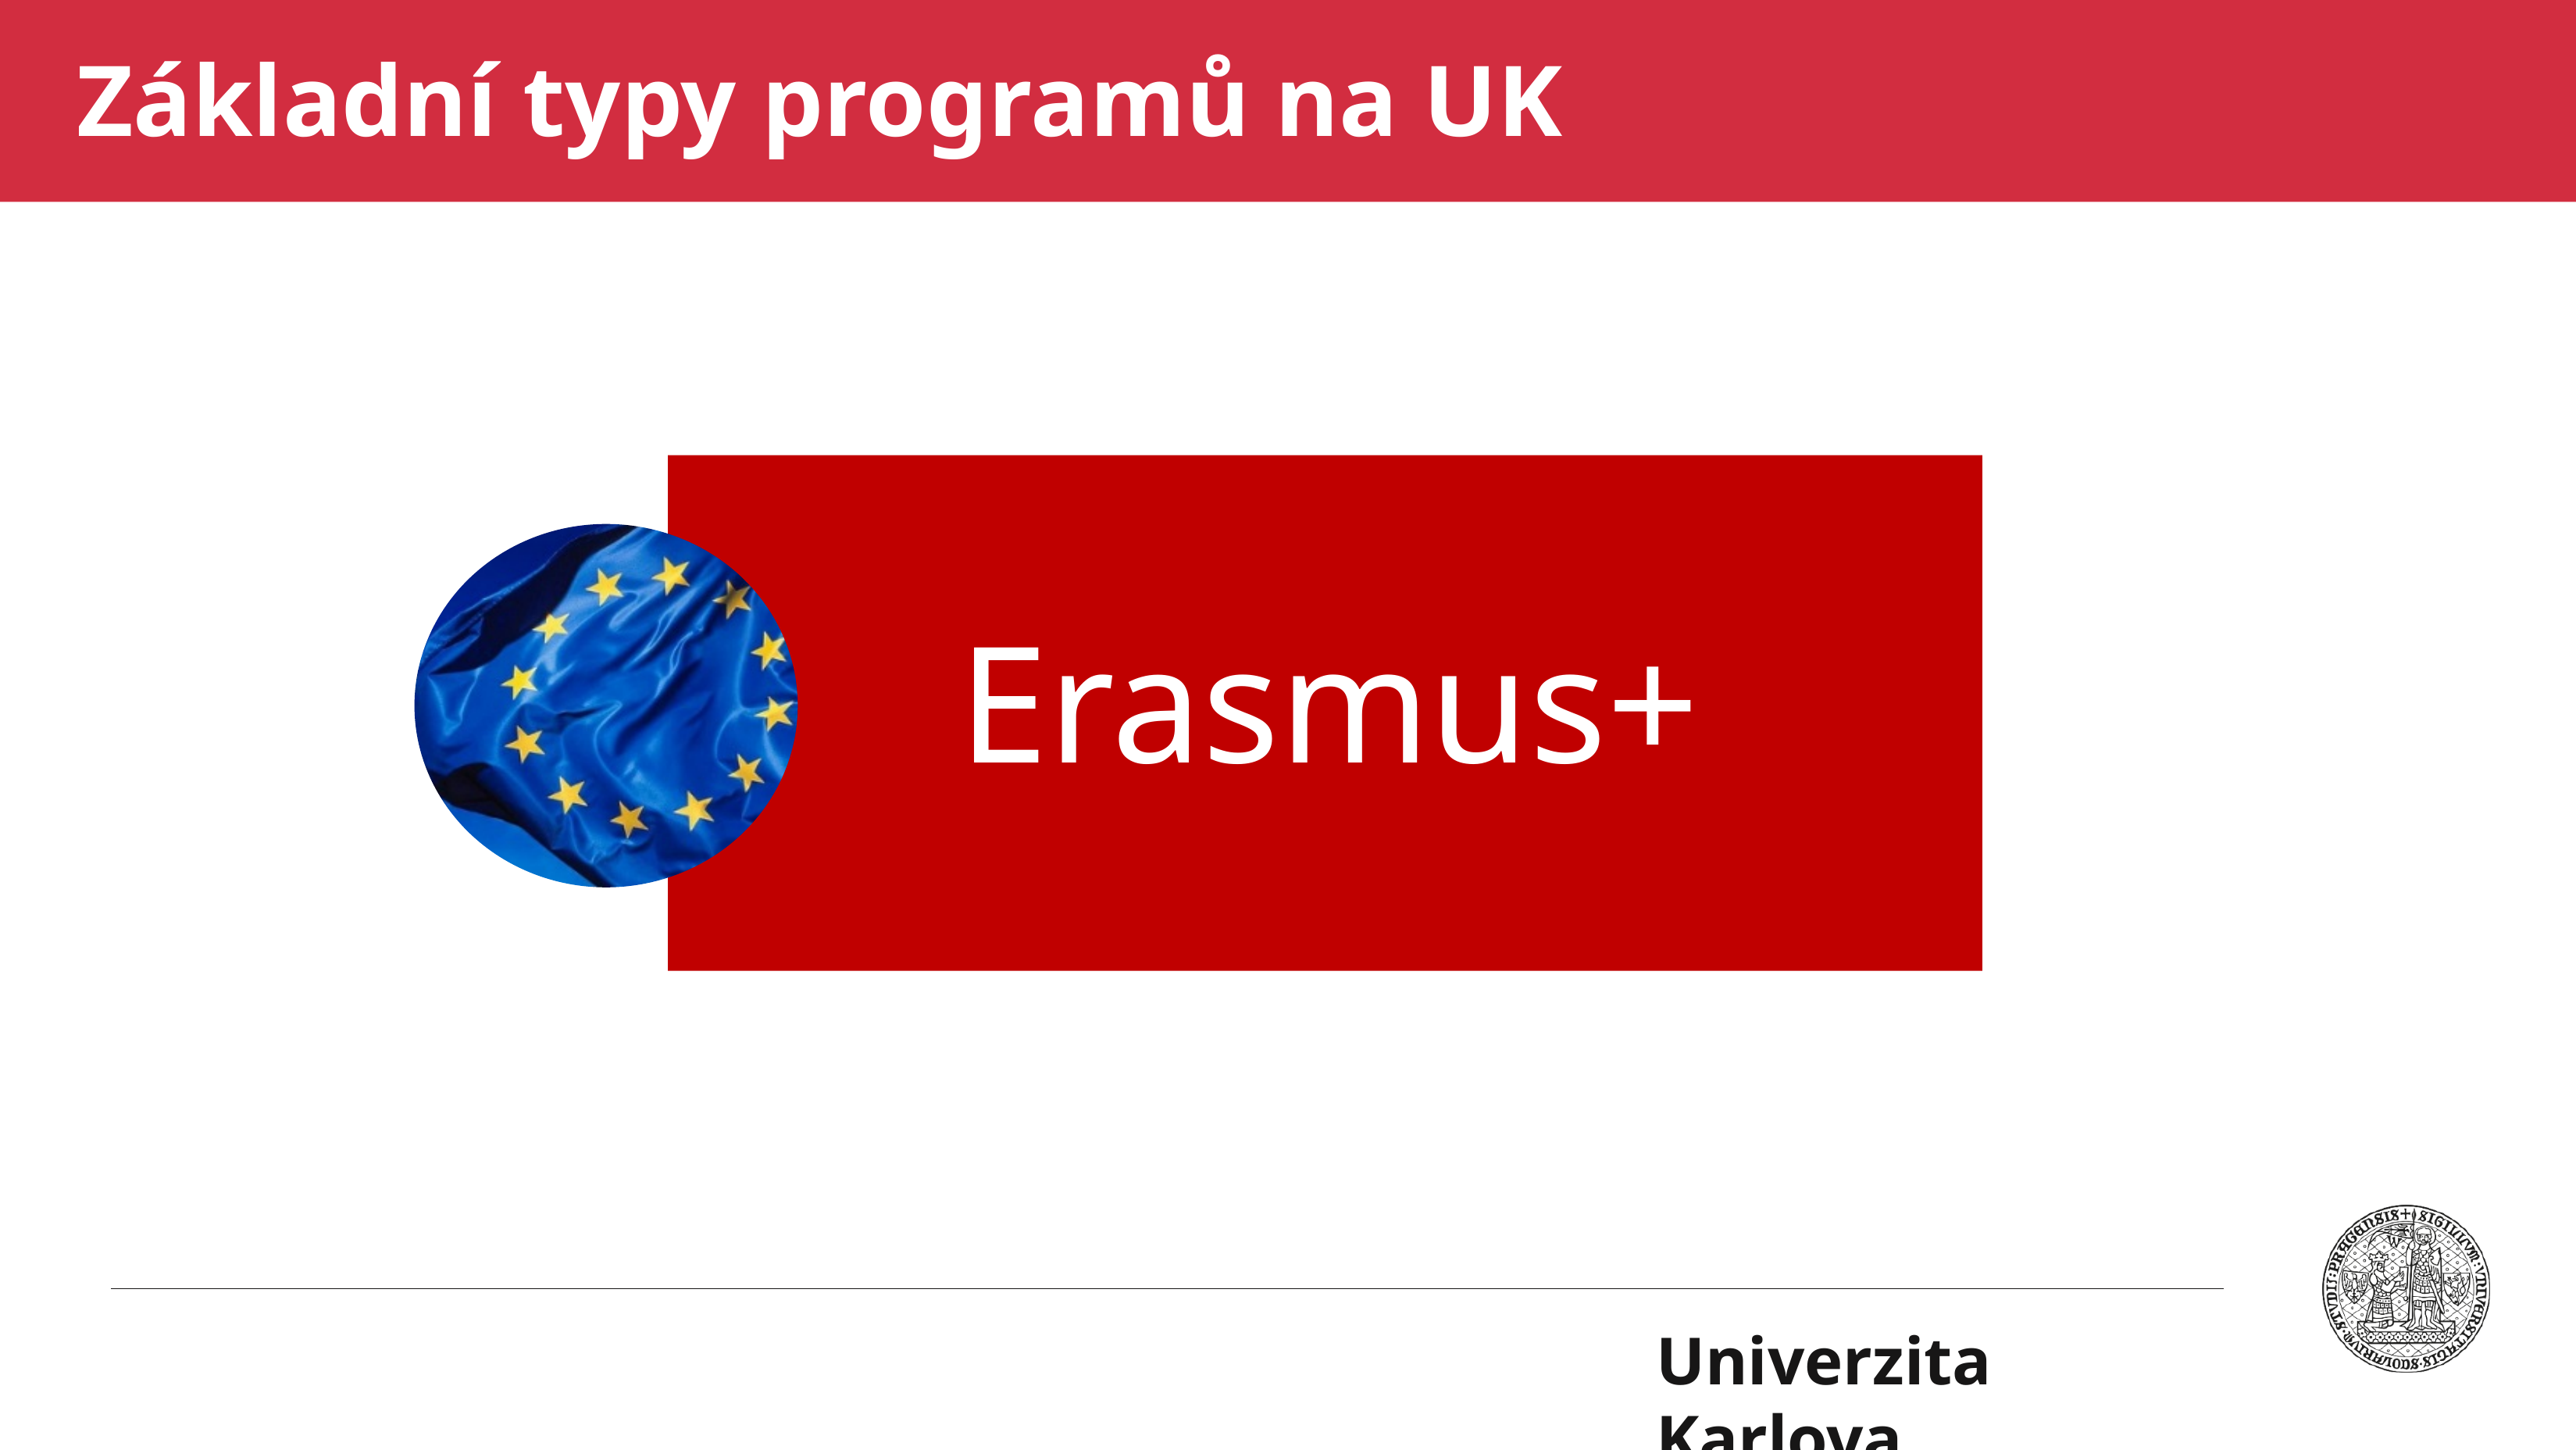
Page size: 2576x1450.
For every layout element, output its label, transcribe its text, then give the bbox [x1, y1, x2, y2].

text_box Základní typy programů na UK [65, 32, 2123, 162]
picture [2322, 1205, 2490, 1373]
text_box [668, 455, 1982, 971]
text_box [414, 523, 798, 888]
text_box Erasmus+ [947, 595, 1778, 801]
